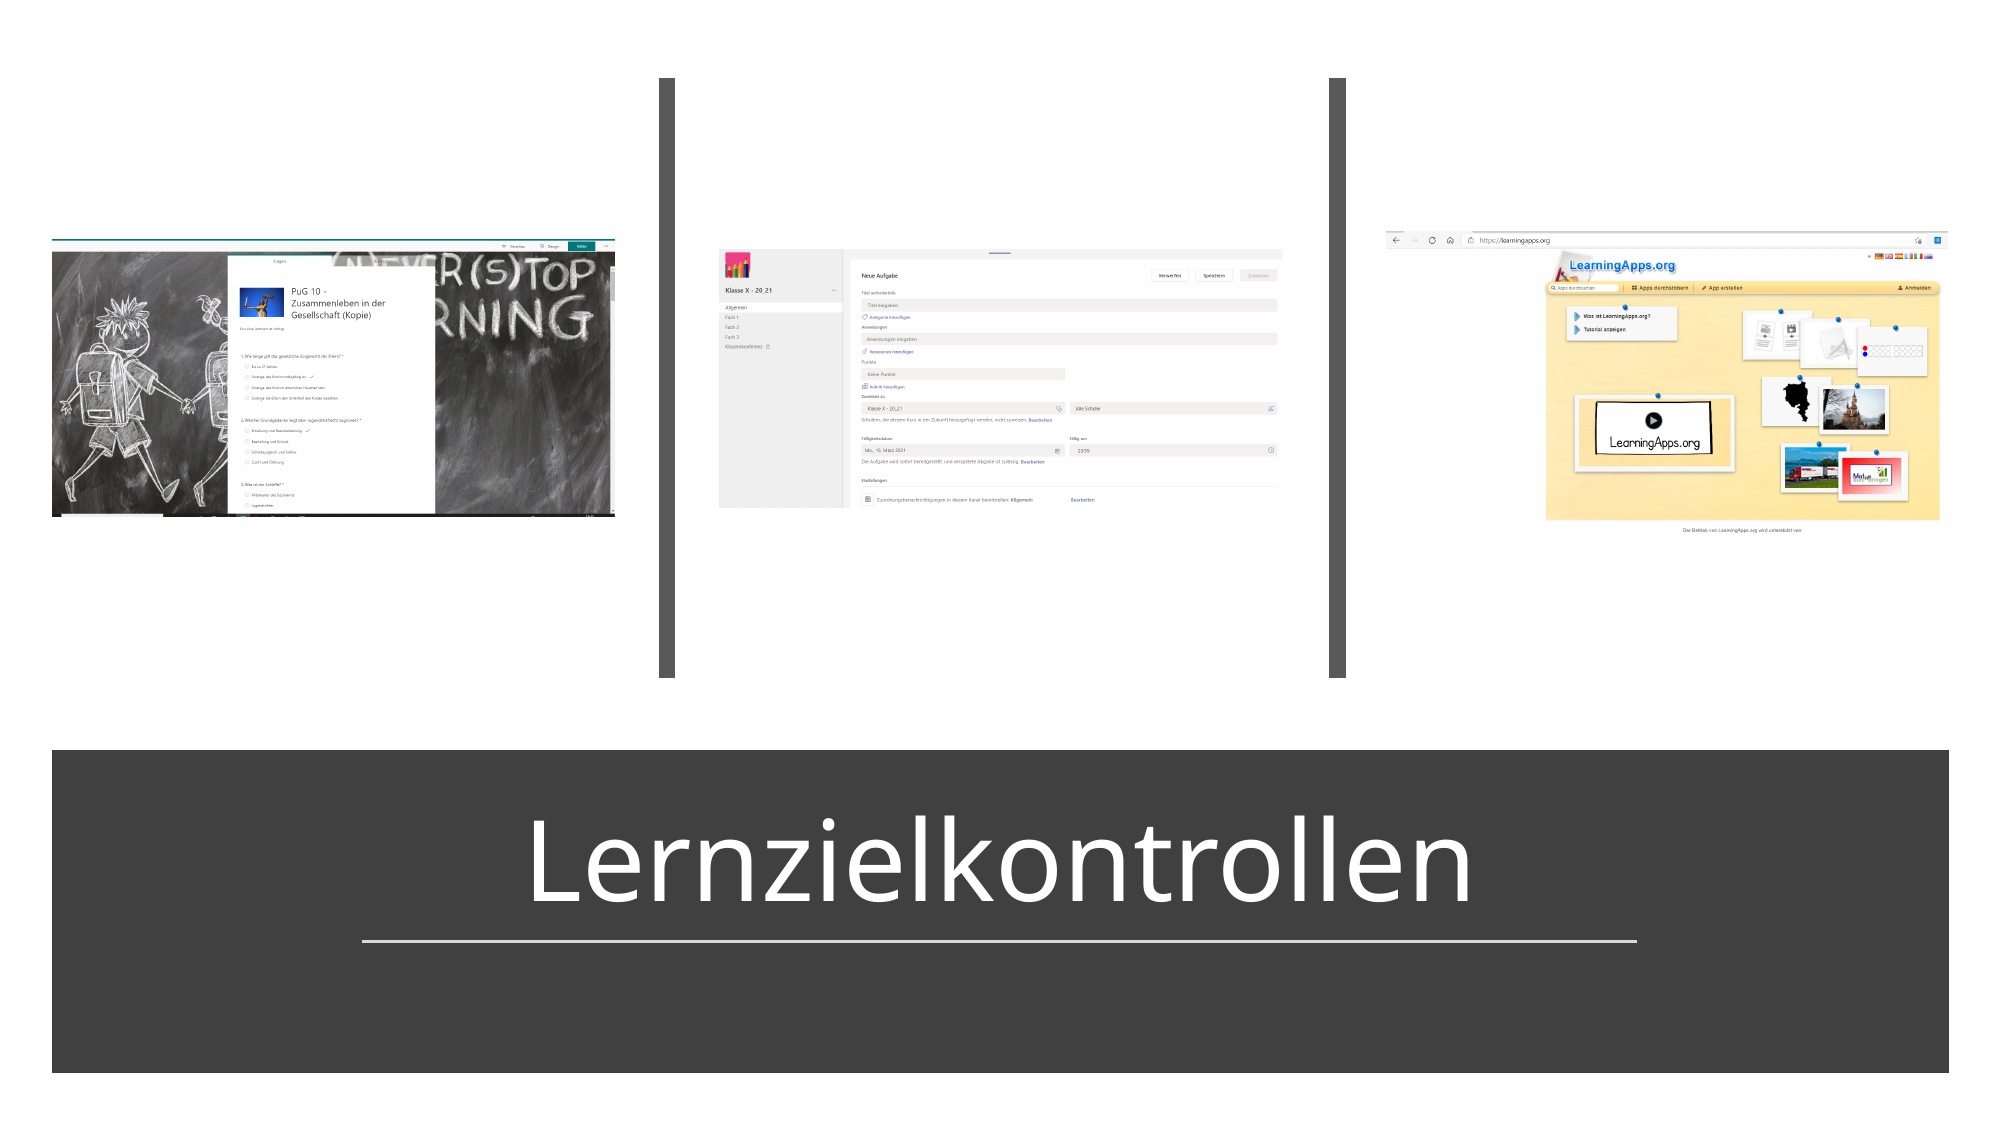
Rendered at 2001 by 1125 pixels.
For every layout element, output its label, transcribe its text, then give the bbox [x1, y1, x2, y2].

picture [1386, 230, 1948, 533]
picture [719, 249, 1283, 508]
title Lernzielkontrollen [86, 780, 1914, 933]
picture [52, 239, 615, 517]
text_box [61, 759, 1939, 1064]
